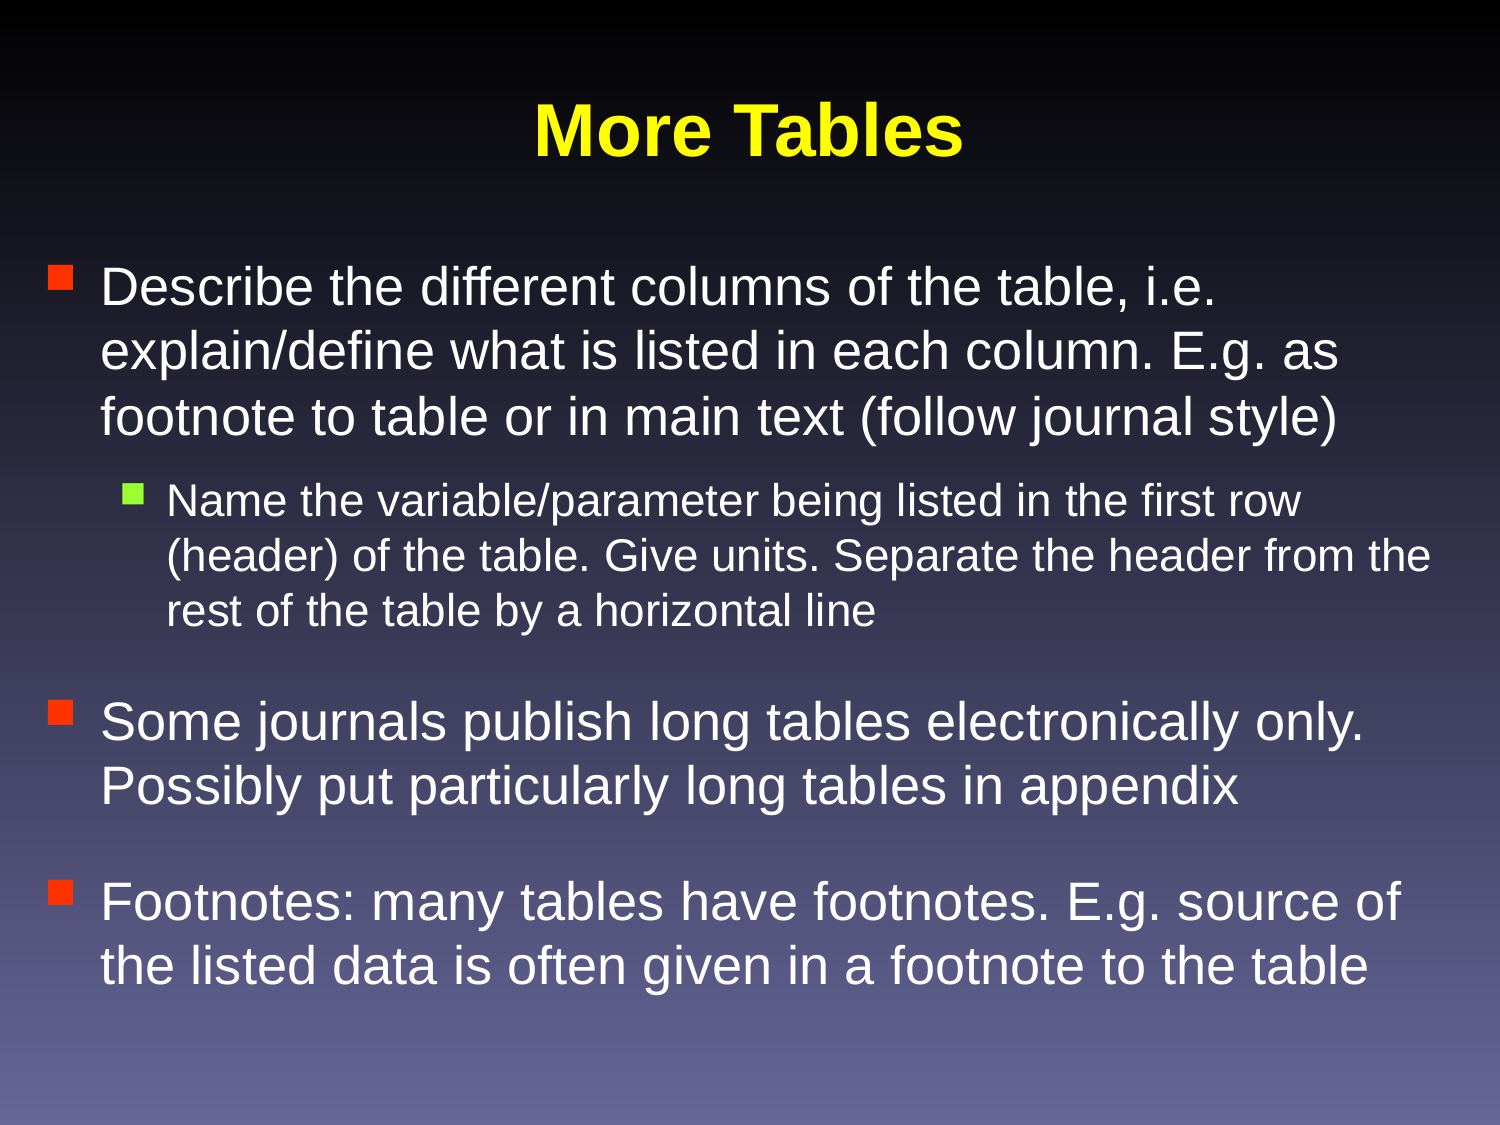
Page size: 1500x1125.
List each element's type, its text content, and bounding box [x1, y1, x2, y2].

list Describe the different columns of the table, i.e. explain/define what is listed in each column. E.g. as footnote to table or in main text (follow journal style) Name the variable/parameter being listed in the first row (header) of the table. Give units. Separate the header from the rest of the table by a horizontal line Some journals publish long tables electronically only. Possibly put particularly long tables in appendix Footnotes: many tables have footnotes. E.g. source of the listed data is often given in a footnote to the table [29, 243, 1471, 1095]
title More Tables [75, 32, 1425, 220]
